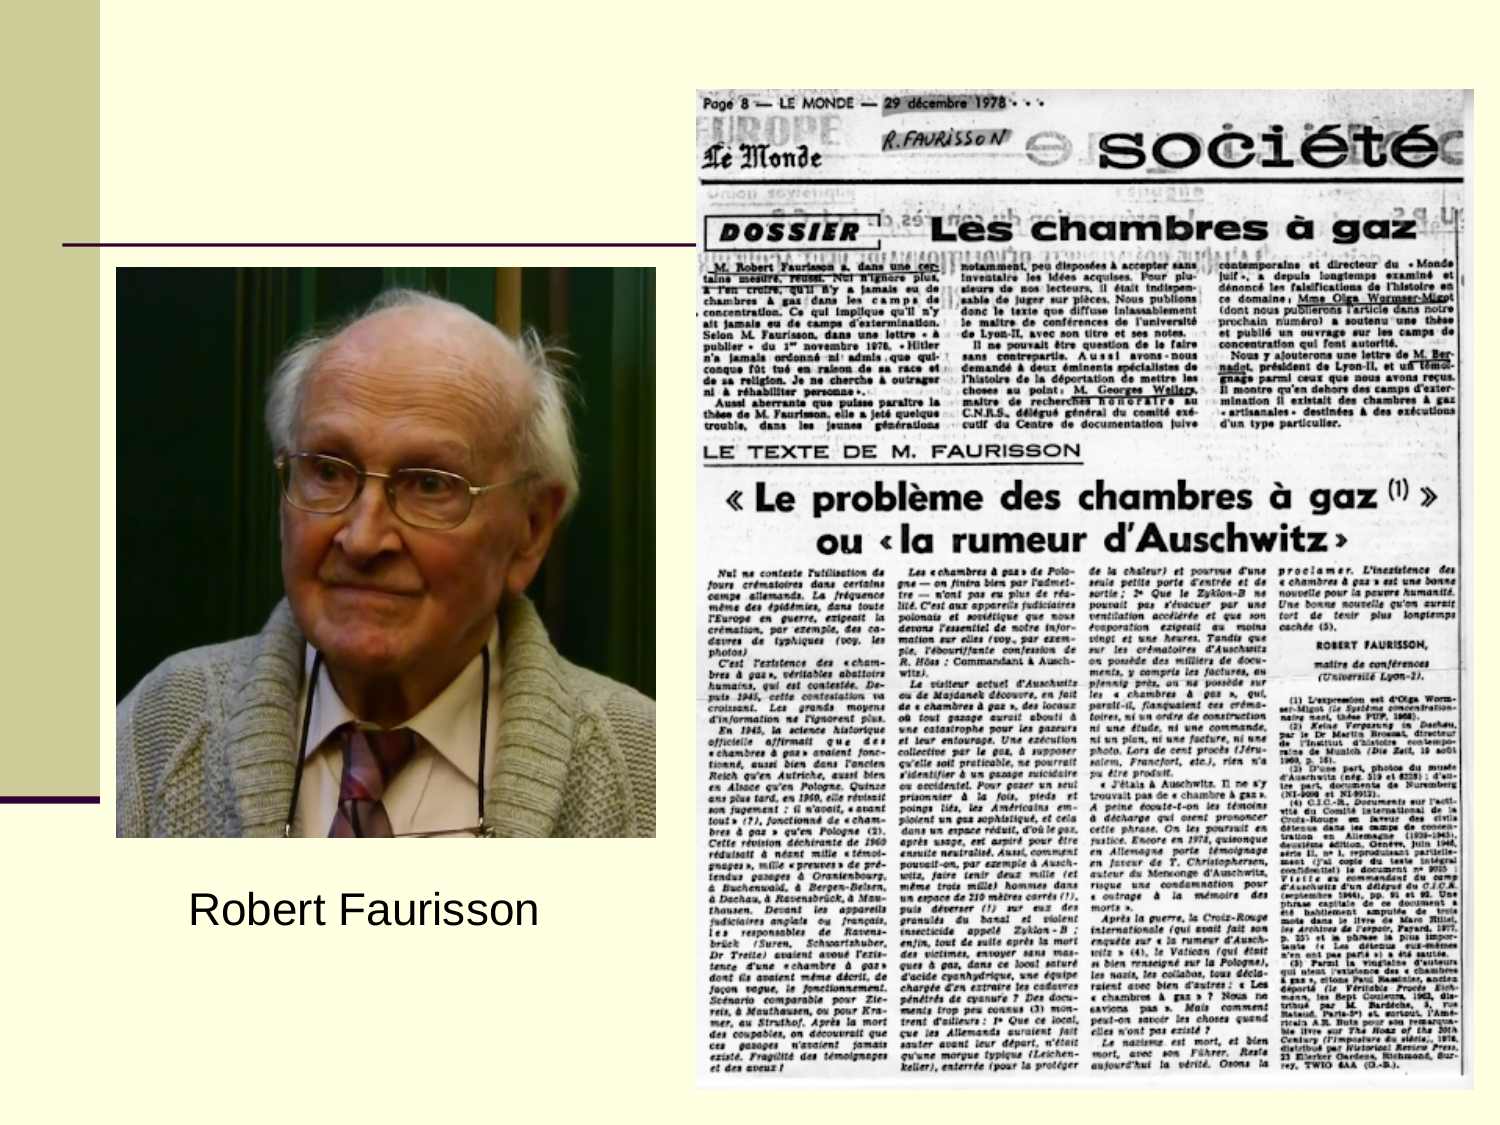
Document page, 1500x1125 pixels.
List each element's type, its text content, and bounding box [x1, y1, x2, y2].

list Robert Faurisson [0, 872, 691, 963]
picture [696, 88, 1474, 1090]
picture [116, 267, 656, 838]
